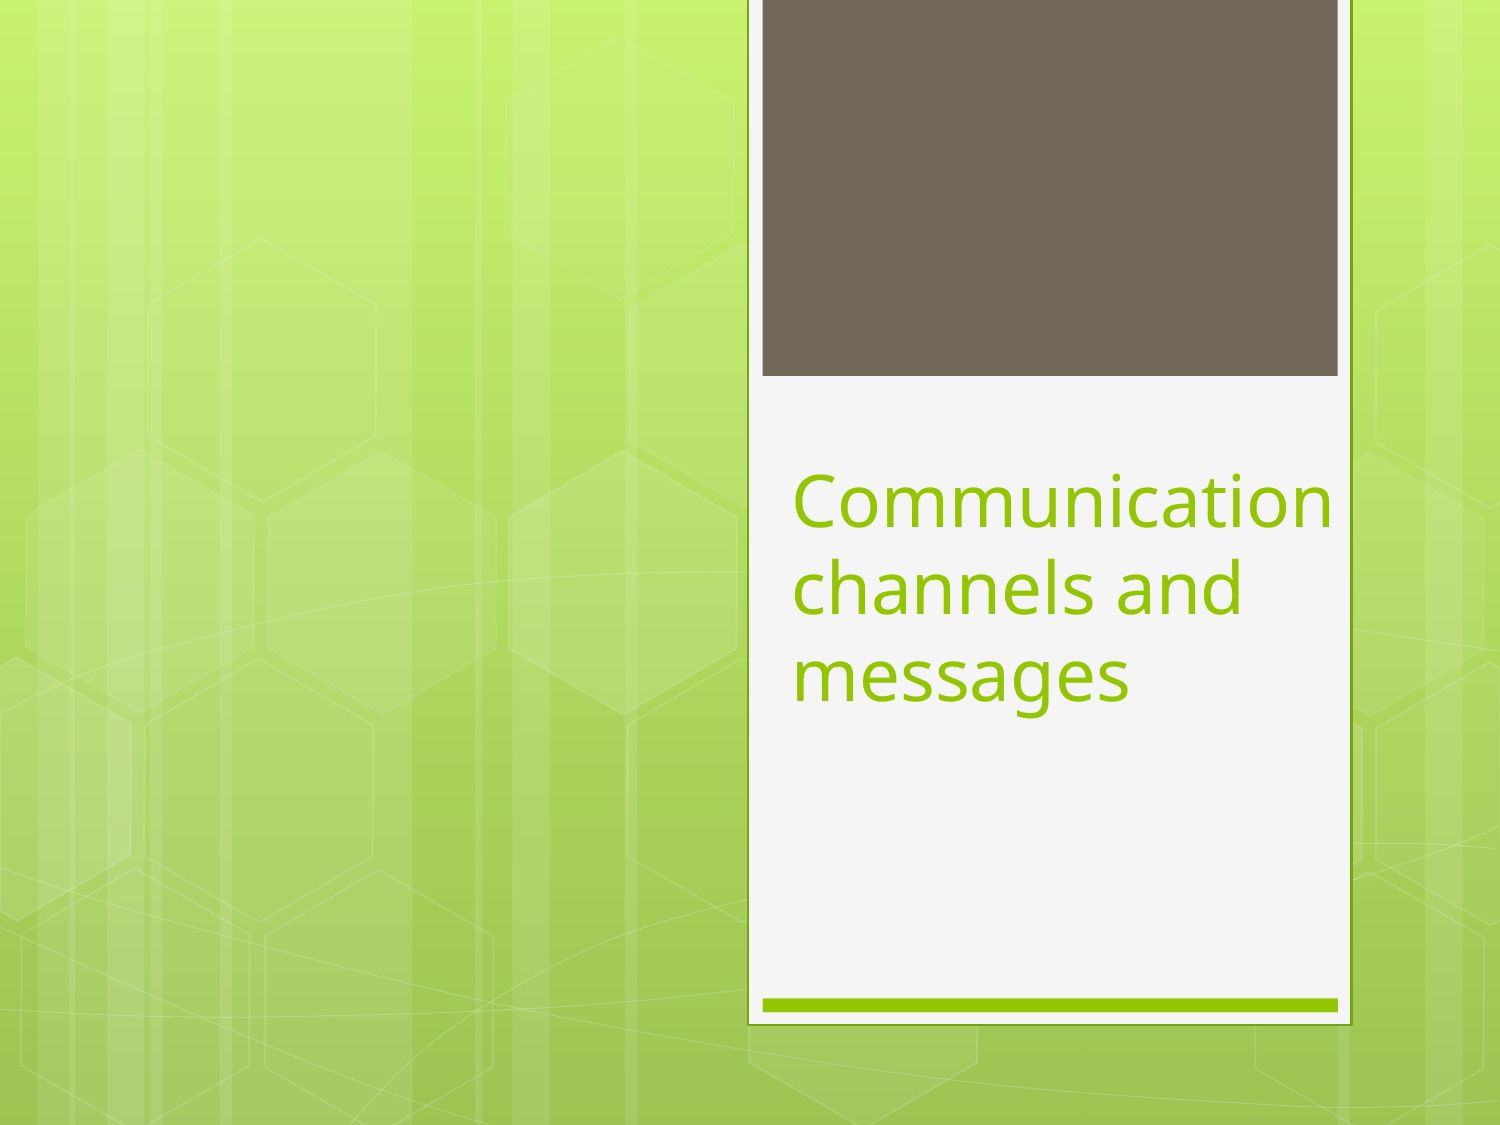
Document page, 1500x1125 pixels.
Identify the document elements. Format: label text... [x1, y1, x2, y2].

title Communication channels and messages [776, 444, 1353, 724]
